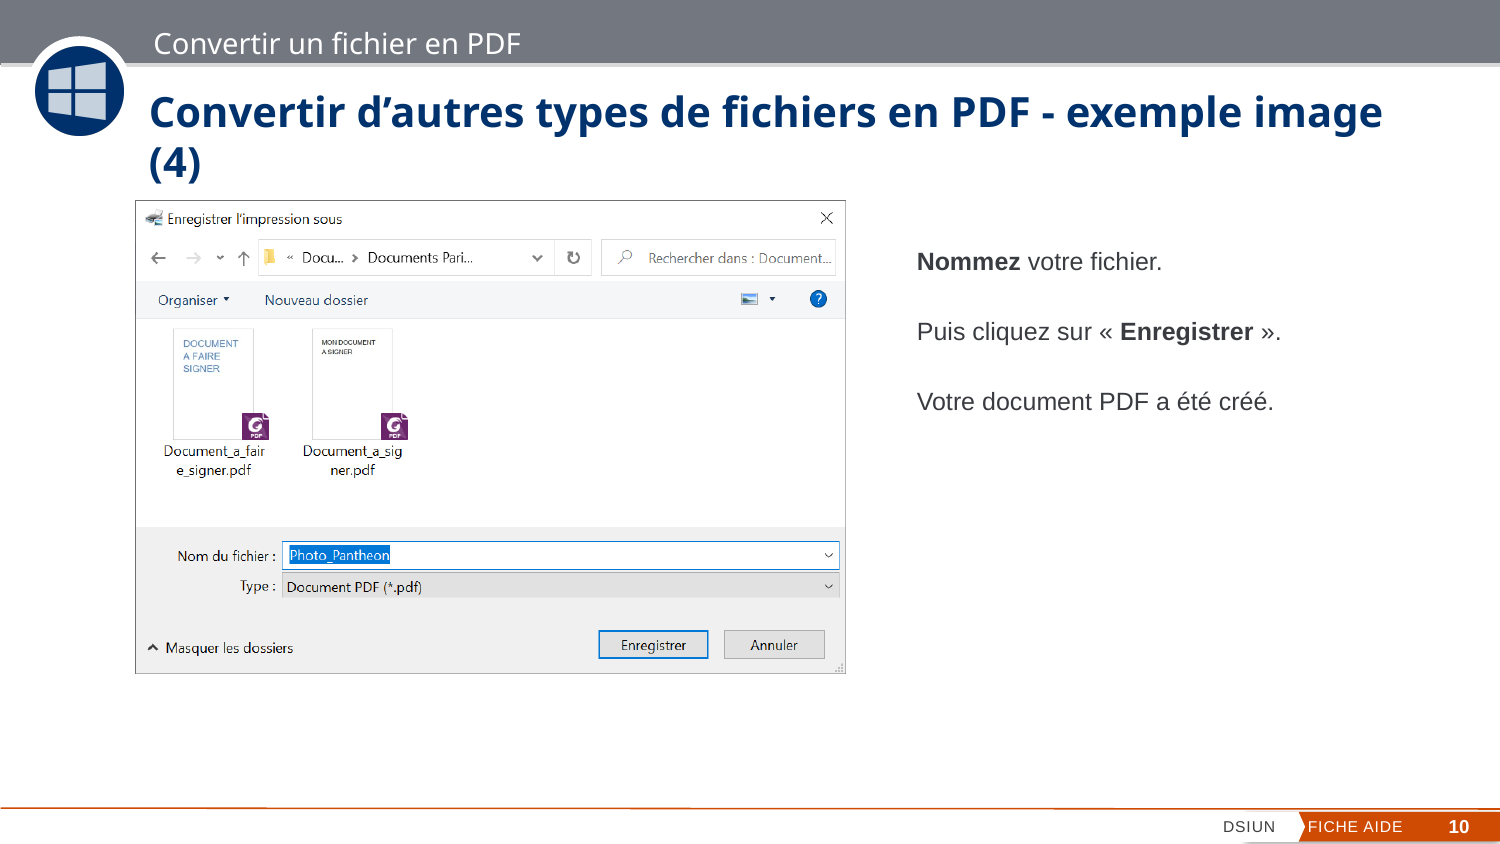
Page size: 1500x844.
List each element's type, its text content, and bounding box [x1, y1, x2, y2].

picture [135, 200, 846, 674]
picture [35, 46, 124, 136]
slide_number 10 [1423, 807, 1500, 844]
title Convertir d’autres types de fichiers en PDF - exemple image (4) [135, 79, 1450, 198]
text_box Nommez votre fichier. Puis cliquez sur « Enregistrer ». Votre document PDF a été créé. [903, 209, 1376, 788]
